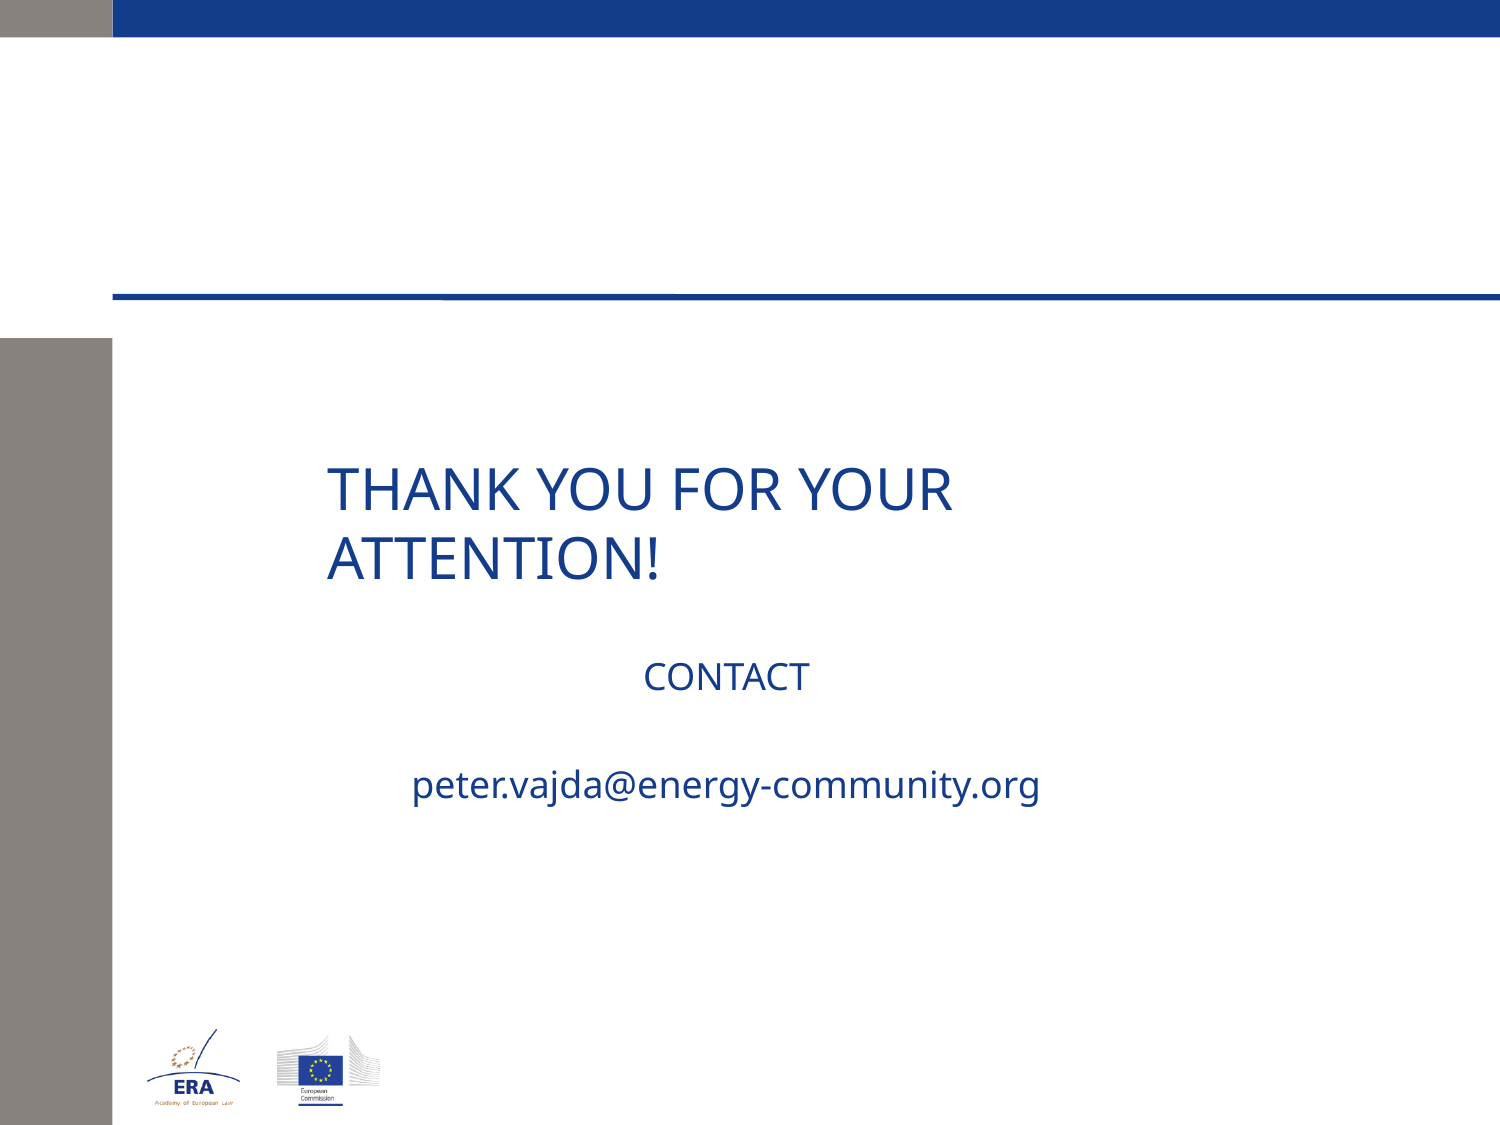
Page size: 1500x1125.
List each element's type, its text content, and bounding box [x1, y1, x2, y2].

picture [147, 1029, 240, 1106]
text_box CONTACT peter.vajda@energy-community.org [135, 645, 1317, 814]
picture [277, 1034, 380, 1106]
text_box THANK YOU FOR YOUR ATTENTION! [312, 444, 1270, 599]
